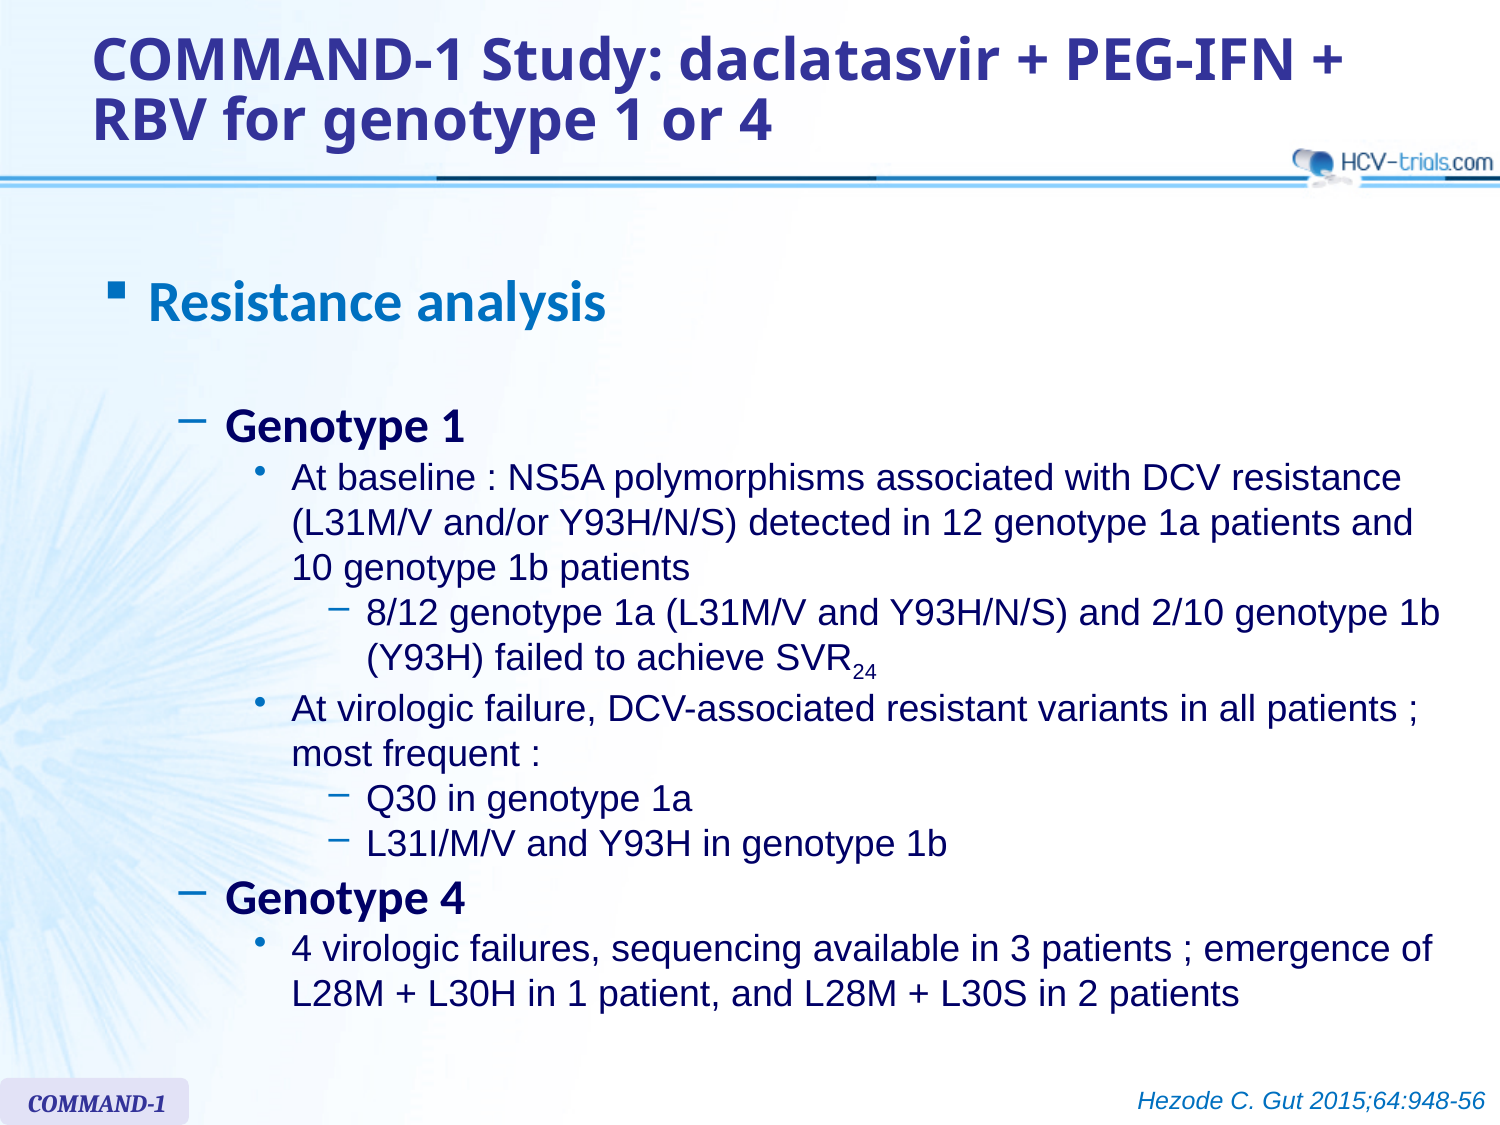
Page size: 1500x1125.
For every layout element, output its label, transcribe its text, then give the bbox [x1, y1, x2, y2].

text_box Hezode C. Gut 2015;64:948-56 [903, 1077, 1500, 1122]
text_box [0, 1077, 207, 1125]
picture [0, 0, 1500, 1125]
title COMMAND-1 Study: daclatasvir + PEG-IFN + RBV for genotype 1 or 4 [76, 12, 1448, 173]
list Resistance analysis Genotype 1 At baseline : NS5A polymorphisms associated with DCV resistance (L31M/V and/or Y93H/N/S) detected in 12 genotype 1a patients and 10 genotype 1b patients 8/12 genotype 1a (L31M/V and Y93H/N/S) and 2/10 genotype 1b (Y93H) failed to achieve SVR24 At virologic failure, DCV-associated resistant variants in all patients ; most frequent : Q30 in genotype 1a L31I/M/V and Y93H in genotype 1b Genotype 4 4 virologic failures, sequencing available in 3 patients ; emergence of L28M + L30H in 1 patient, and L28M + L30S in 2 patients [88, 255, 1459, 1048]
